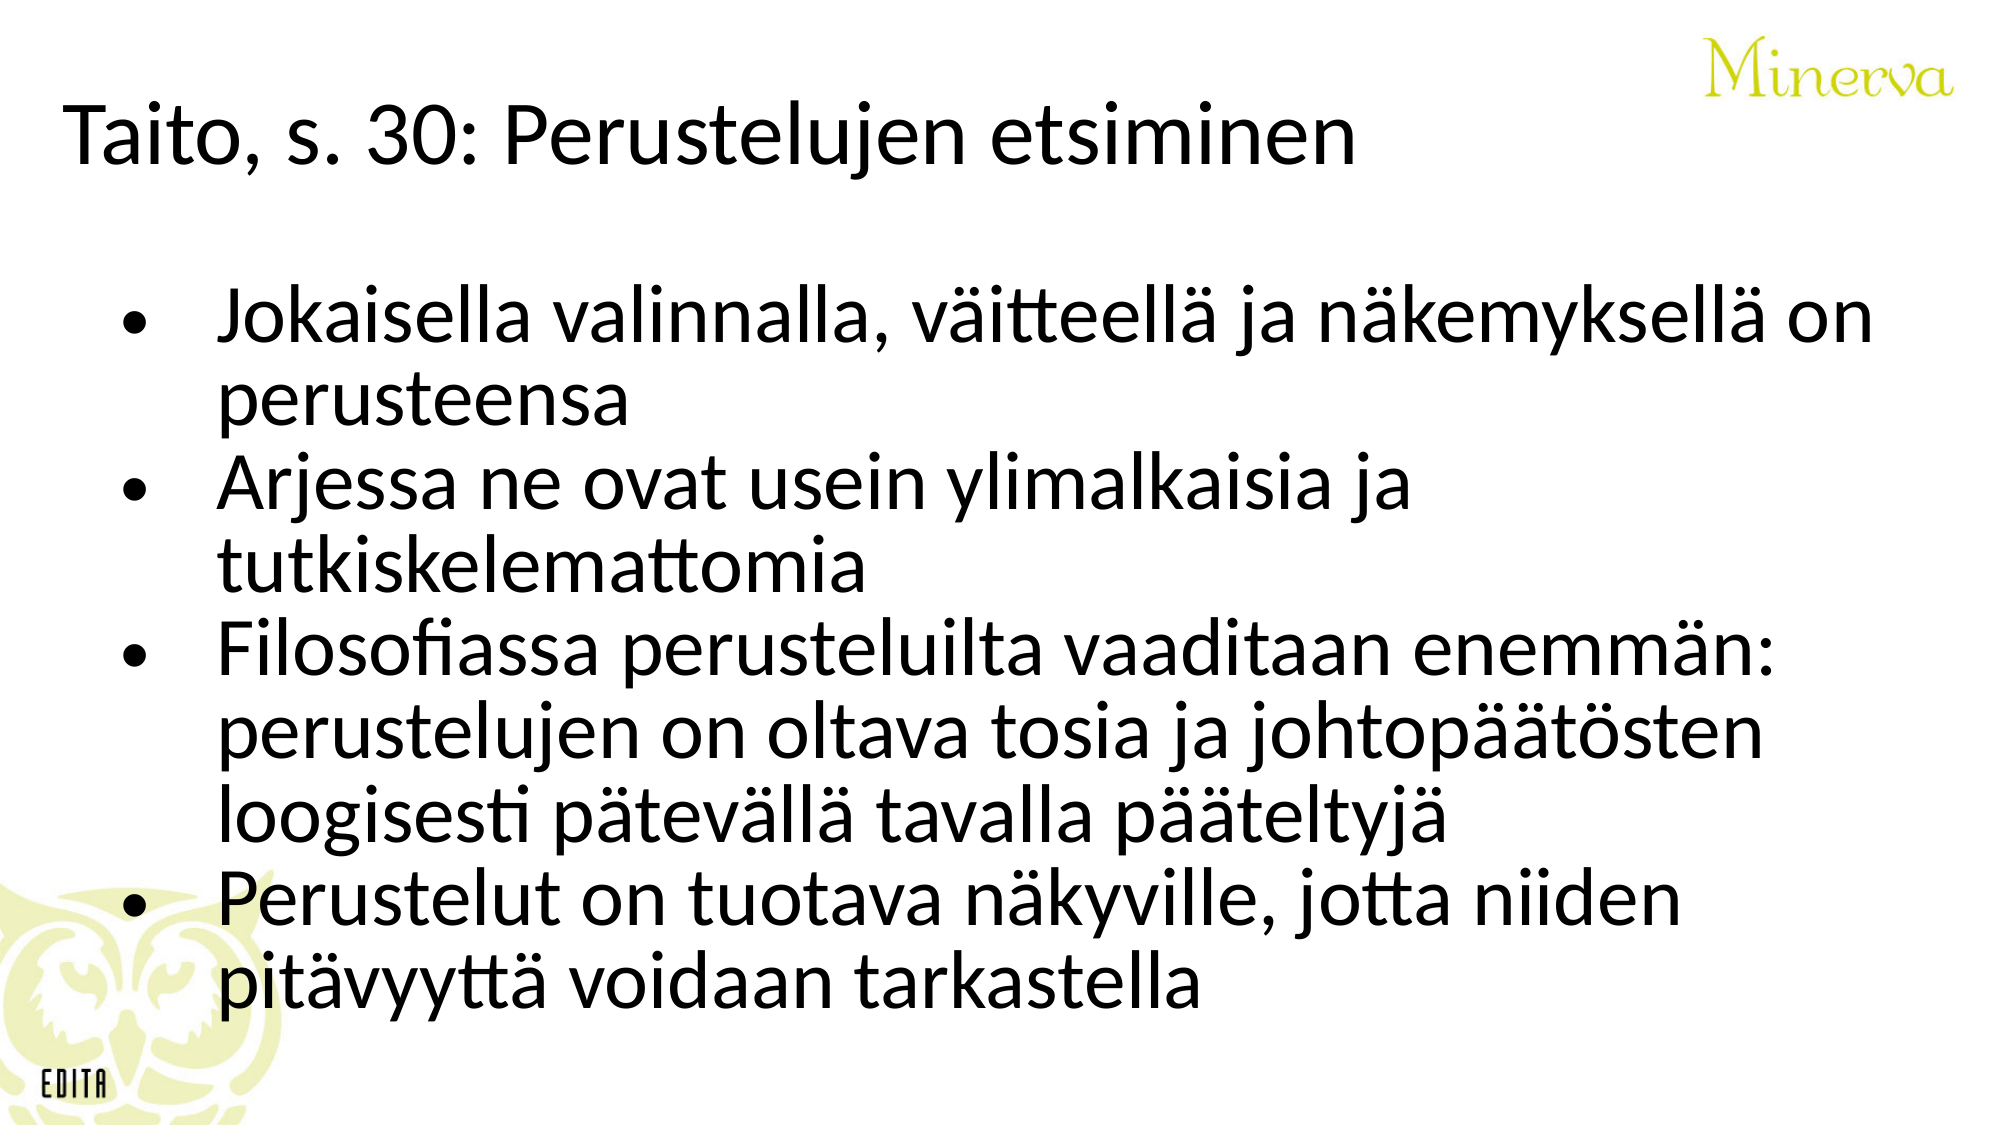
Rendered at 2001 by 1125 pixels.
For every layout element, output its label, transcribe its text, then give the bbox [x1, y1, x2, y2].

picture [0, 0, 2001, 1125]
title Taito, s. 30: Perustelujen etsiminen [42, 46, 1950, 235]
list Jokaisella valinnalla, väitteellä ja näkemyksellä on perusteensa Arjessa ne ovat usein ylimalkaisia ja tutkiskelemattomia Filosofiassa perusteluilta vaaditaan enemmän: perustelujen on oltava tosia ja johtopäätösten loogisesti pätevällä tavalla pääteltyjä Perustelut on tuotava näkyville, jotta niiden pitävyyttä voidaan tarkastella [99, 270, 1950, 1064]
